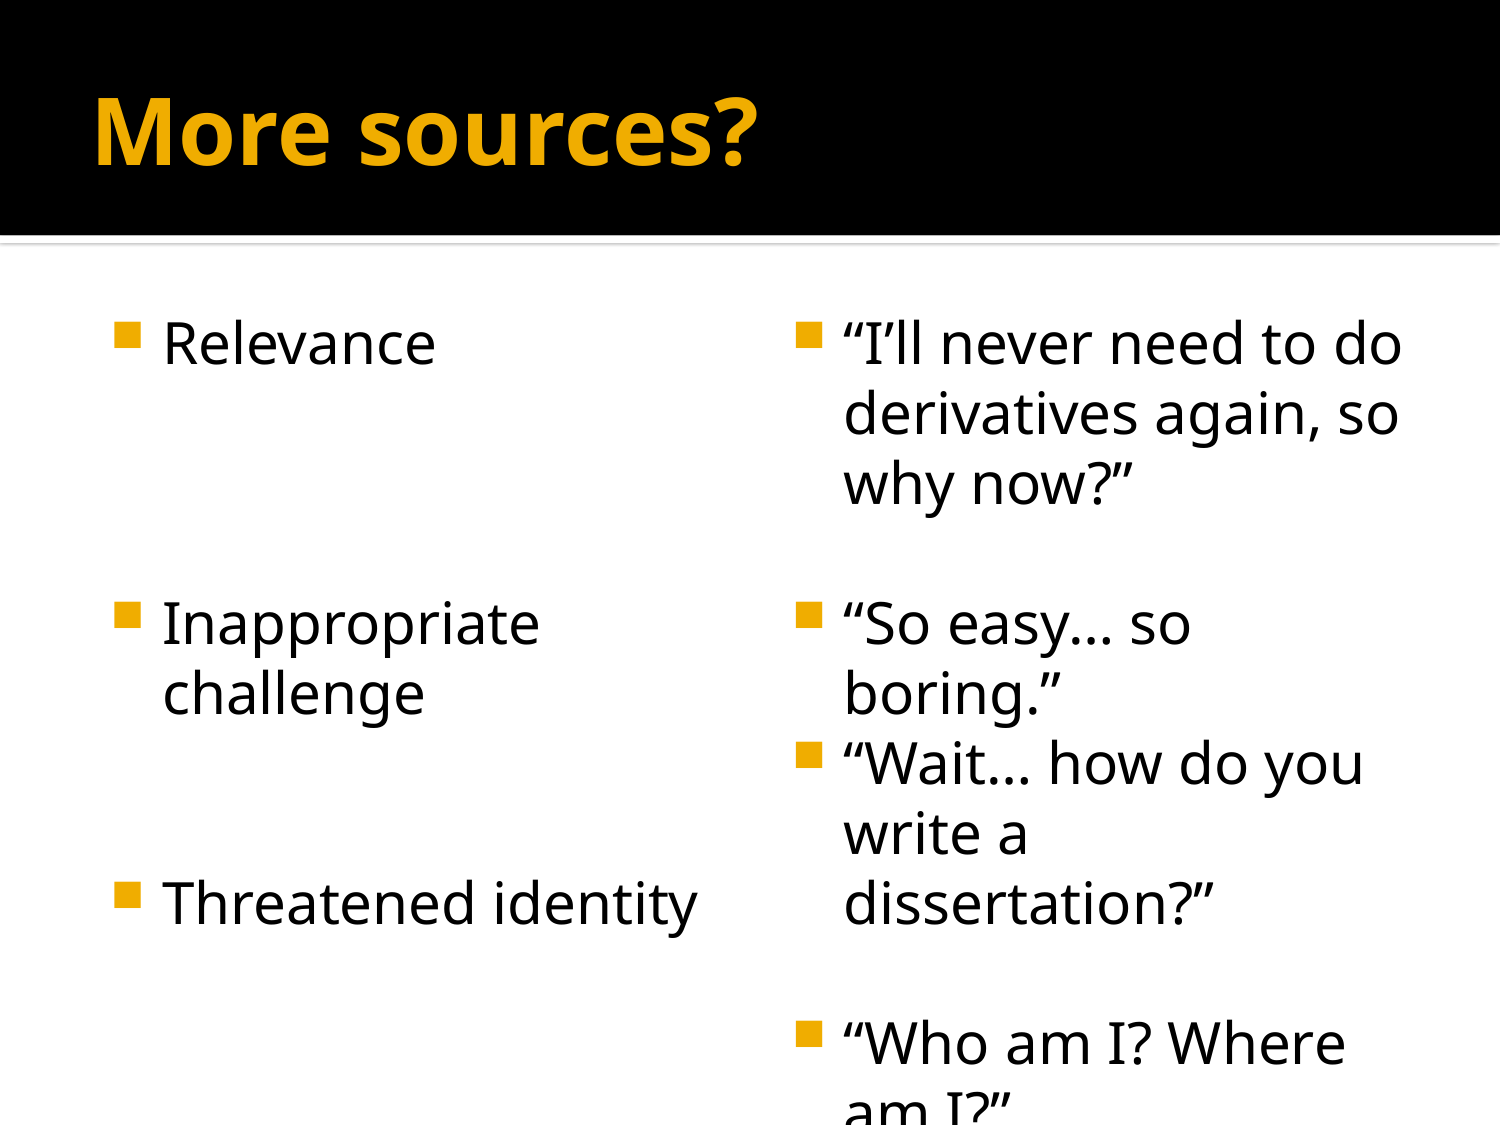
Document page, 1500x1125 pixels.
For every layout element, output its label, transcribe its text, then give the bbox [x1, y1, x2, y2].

title More sources? [75, 24, 1425, 231]
list “I’ll never need to do derivatives again, so why now?” “So easy… so boring.” “Wait… how do you write a dissertation?” “Who am I? Where am I?” [762, 291, 1425, 1050]
list Relevance Inappropriate challenge Threatened identity [75, 291, 738, 1050]
